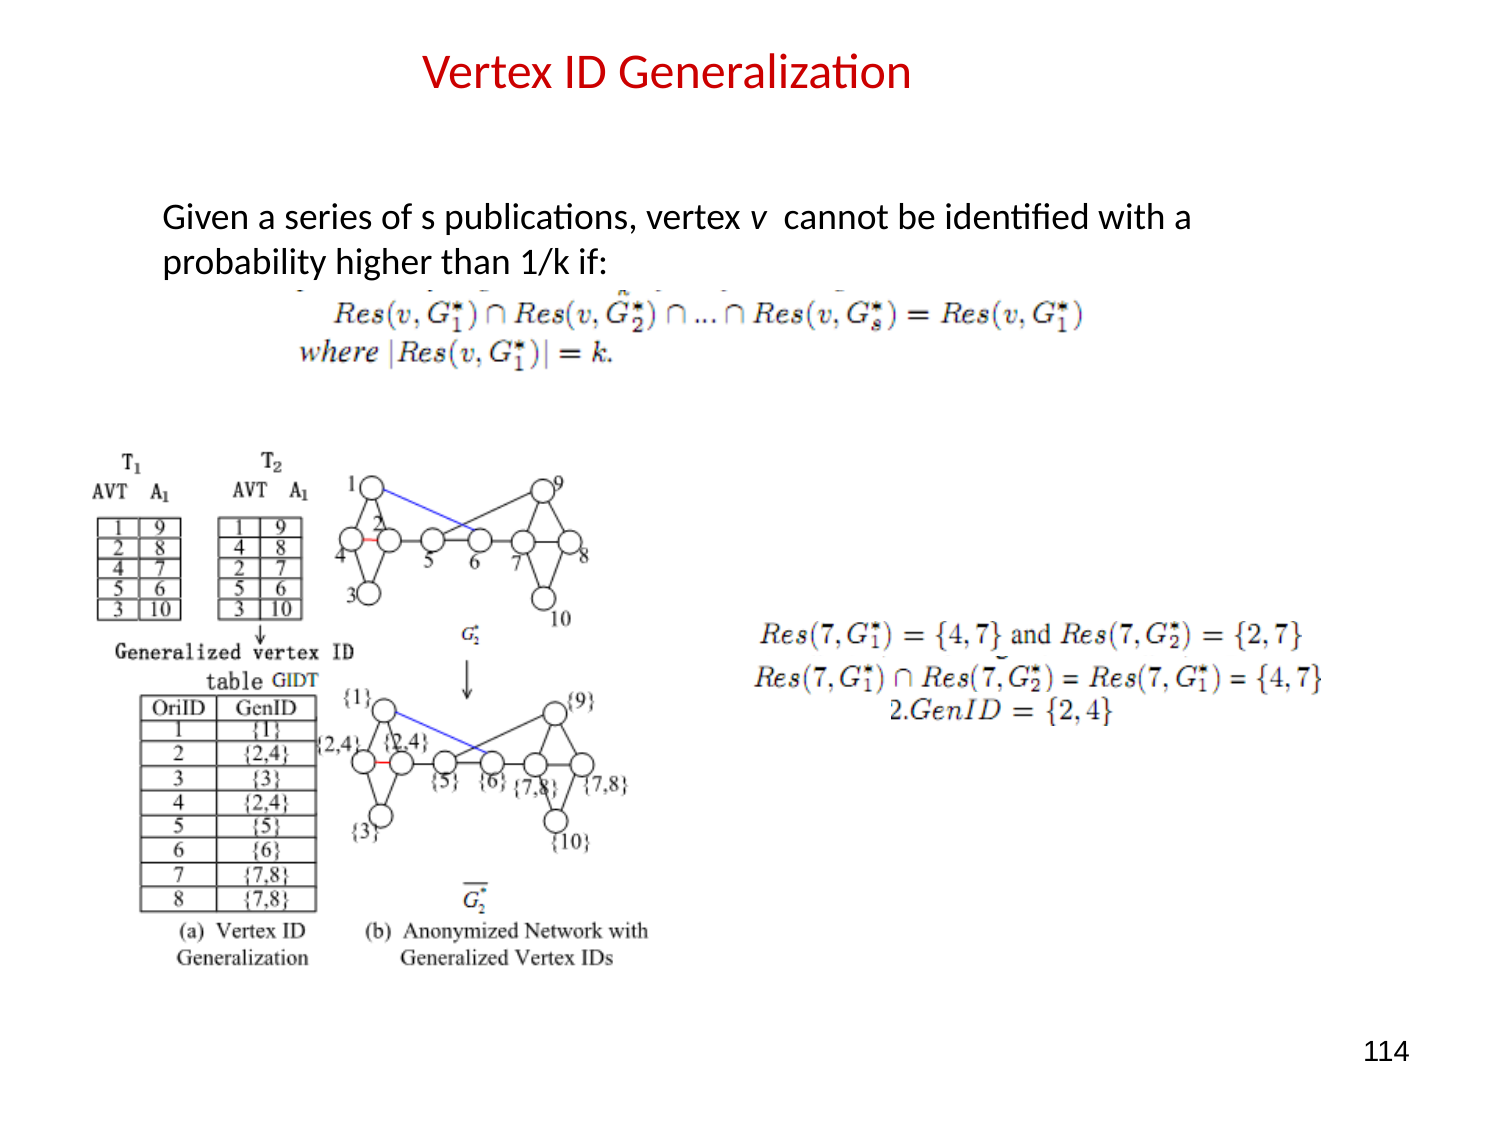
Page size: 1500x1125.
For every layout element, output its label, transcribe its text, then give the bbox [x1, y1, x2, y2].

slide_number 114 [1074, 1024, 1426, 1103]
text_box Given a series of s publications, vertex v cannot be identified with a probability higher than 1/k if: [147, 184, 1235, 290]
text_box Vertex ID Generalization [76, 30, 1258, 106]
picture [265, 290, 1140, 397]
picture [40, 432, 689, 993]
picture [726, 621, 1321, 726]
